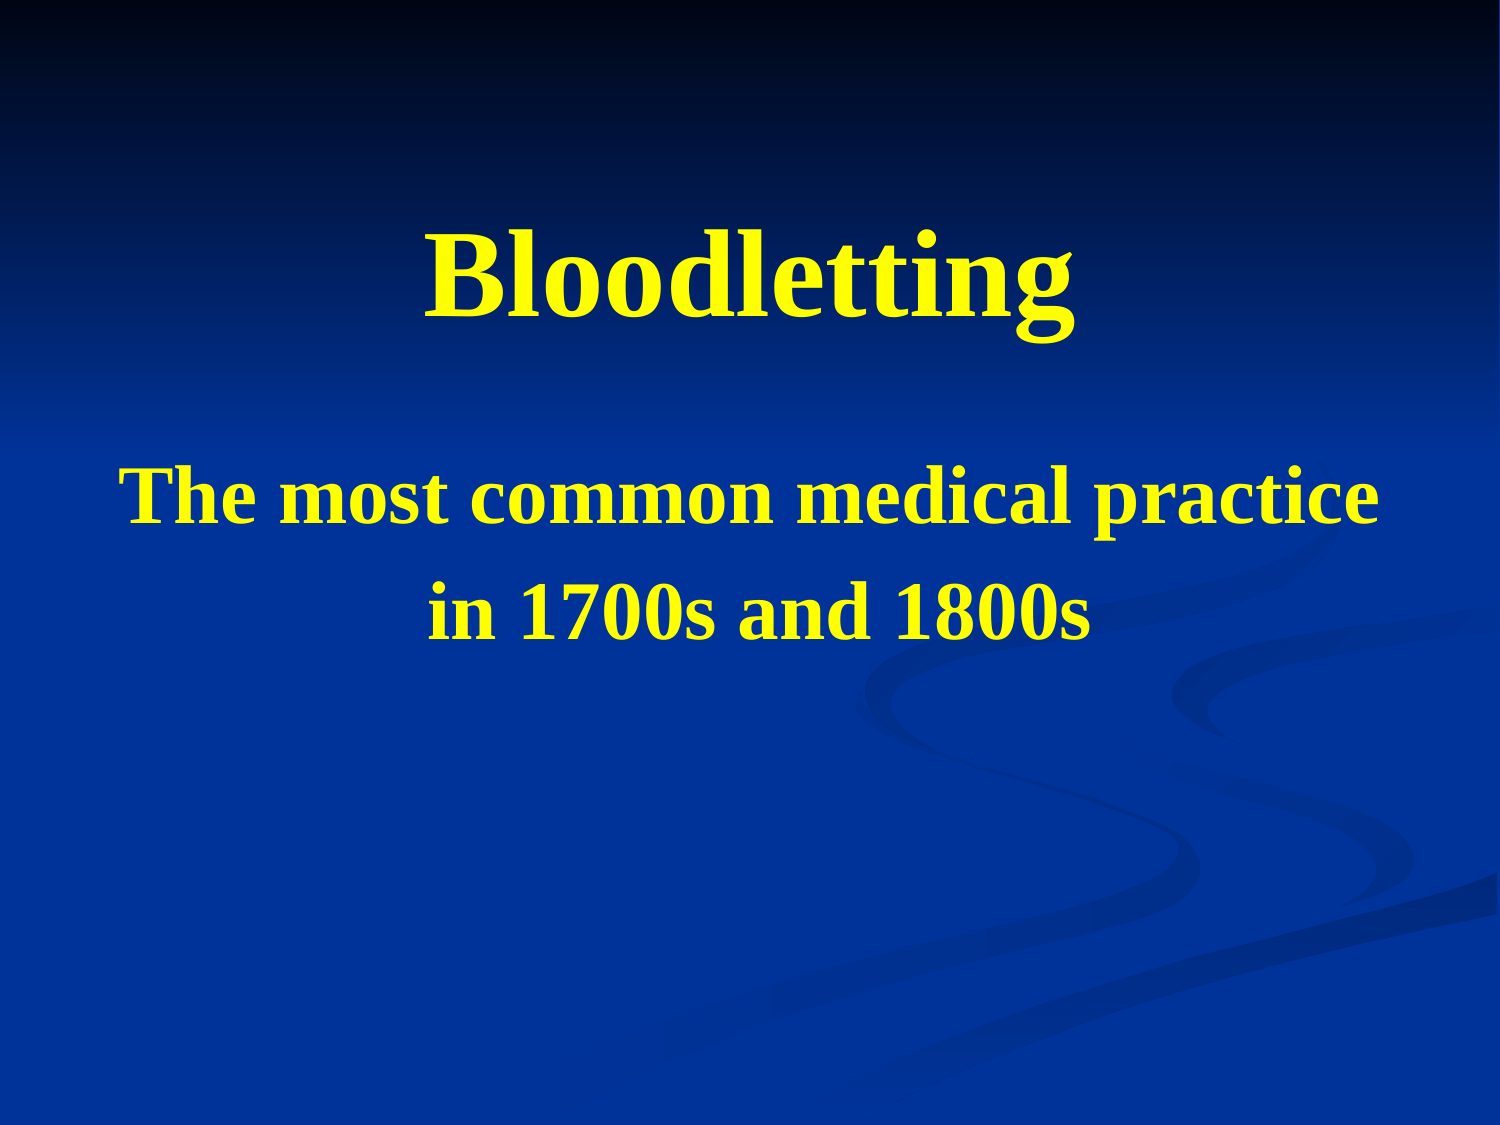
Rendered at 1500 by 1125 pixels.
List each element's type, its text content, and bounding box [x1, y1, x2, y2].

text_box Bloodletting The most common medical practice in 1700s and 1800s [0, 184, 1500, 898]
